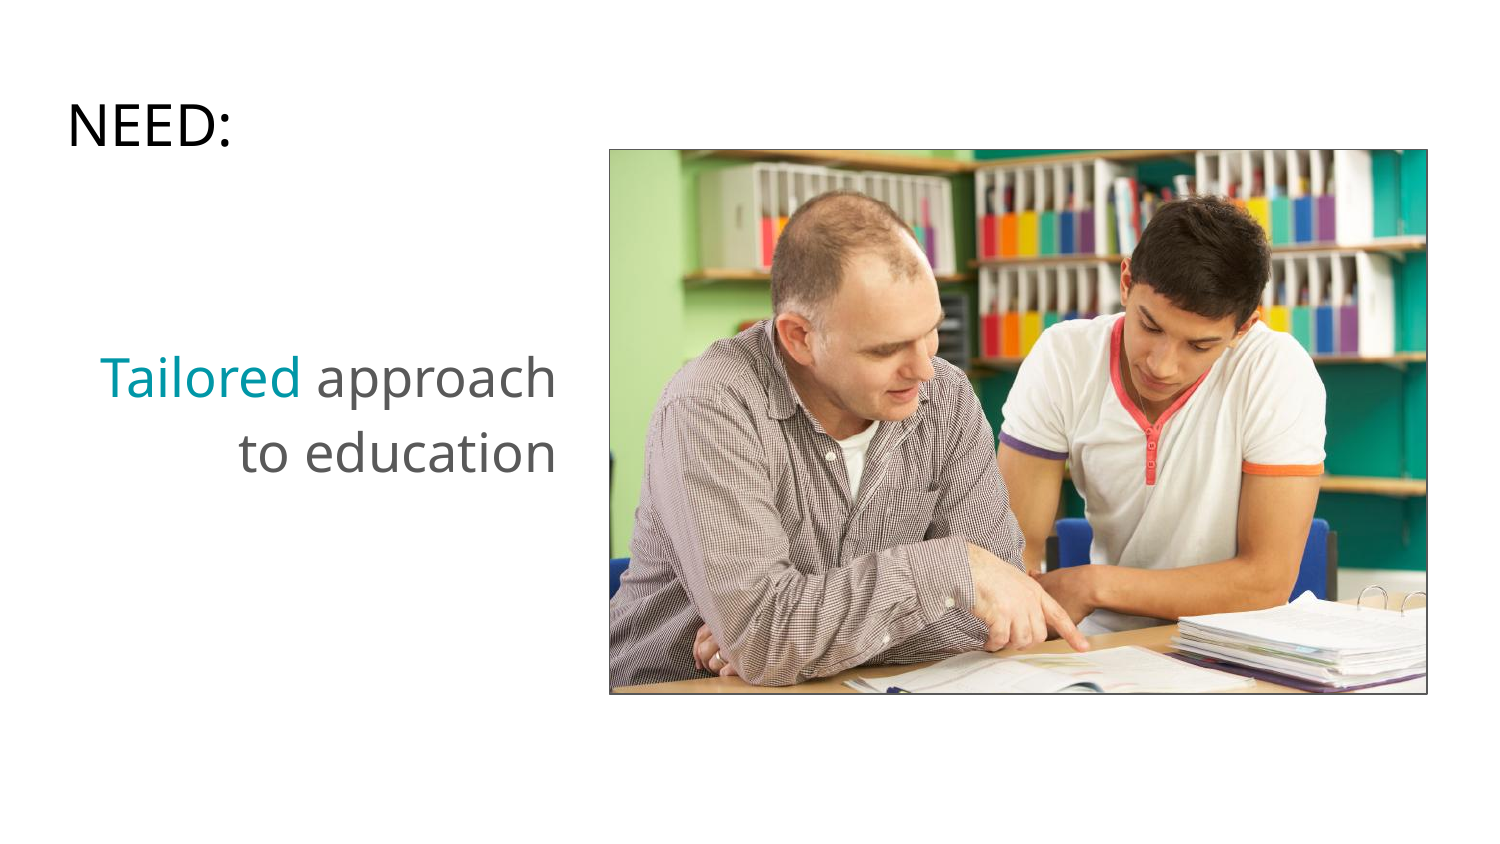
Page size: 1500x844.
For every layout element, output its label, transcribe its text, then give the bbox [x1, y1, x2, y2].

title NEED: [51, 72, 1449, 167]
list Tailored approach to education [51, 318, 573, 525]
picture [610, 150, 1427, 694]
